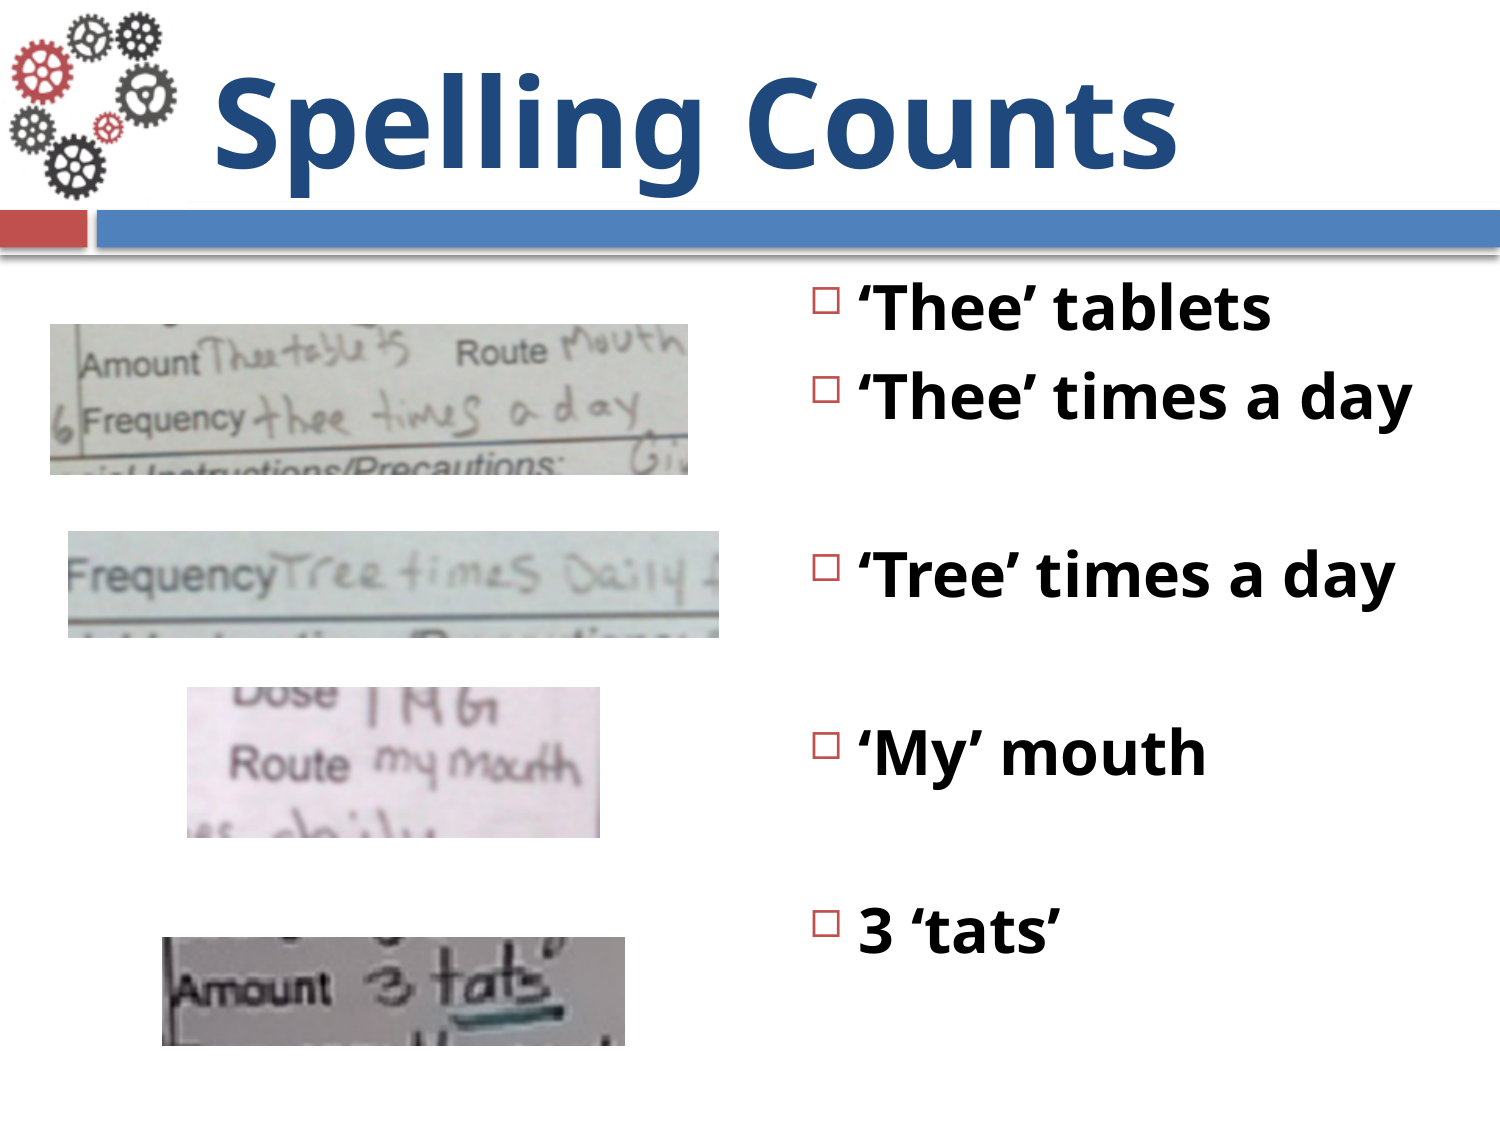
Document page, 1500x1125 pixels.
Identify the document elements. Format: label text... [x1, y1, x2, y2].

picture [0, 0, 188, 209]
picture [68, 531, 720, 639]
title Spelling Counts [193, 37, 1438, 200]
picture [162, 937, 626, 1046]
picture [187, 687, 600, 838]
list ‘Thee’ tablets ‘Thee’ times a day ‘Tree’ times a day ‘My’ mouth 3 ‘tats’ [794, 260, 1433, 1088]
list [49, 324, 688, 475]
